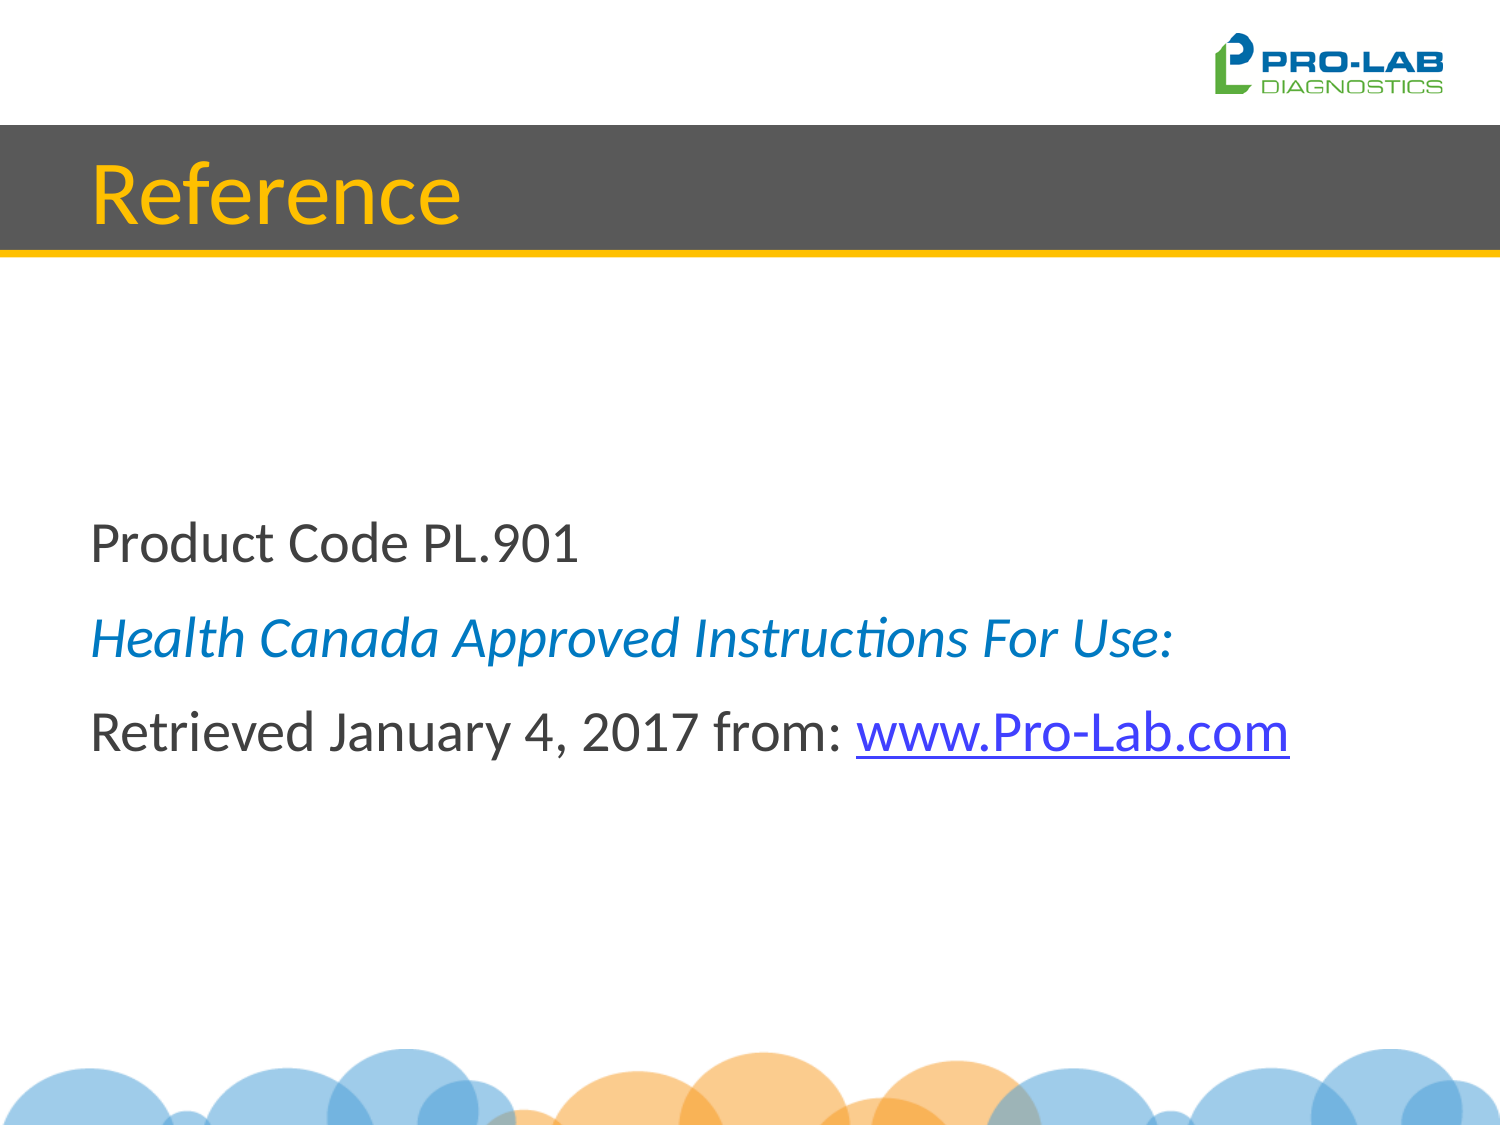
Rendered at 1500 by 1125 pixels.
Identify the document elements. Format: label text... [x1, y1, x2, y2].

picture [1212, 22, 1452, 113]
list Product Code PL.901 Health Canada Approved Instructions For Use: Retrieved January 4, 2017 from: www.Pro-Lab.com [75, 262, 1425, 1005]
picture [0, 1049, 1500, 1125]
title Reference [75, 125, 1425, 250]
